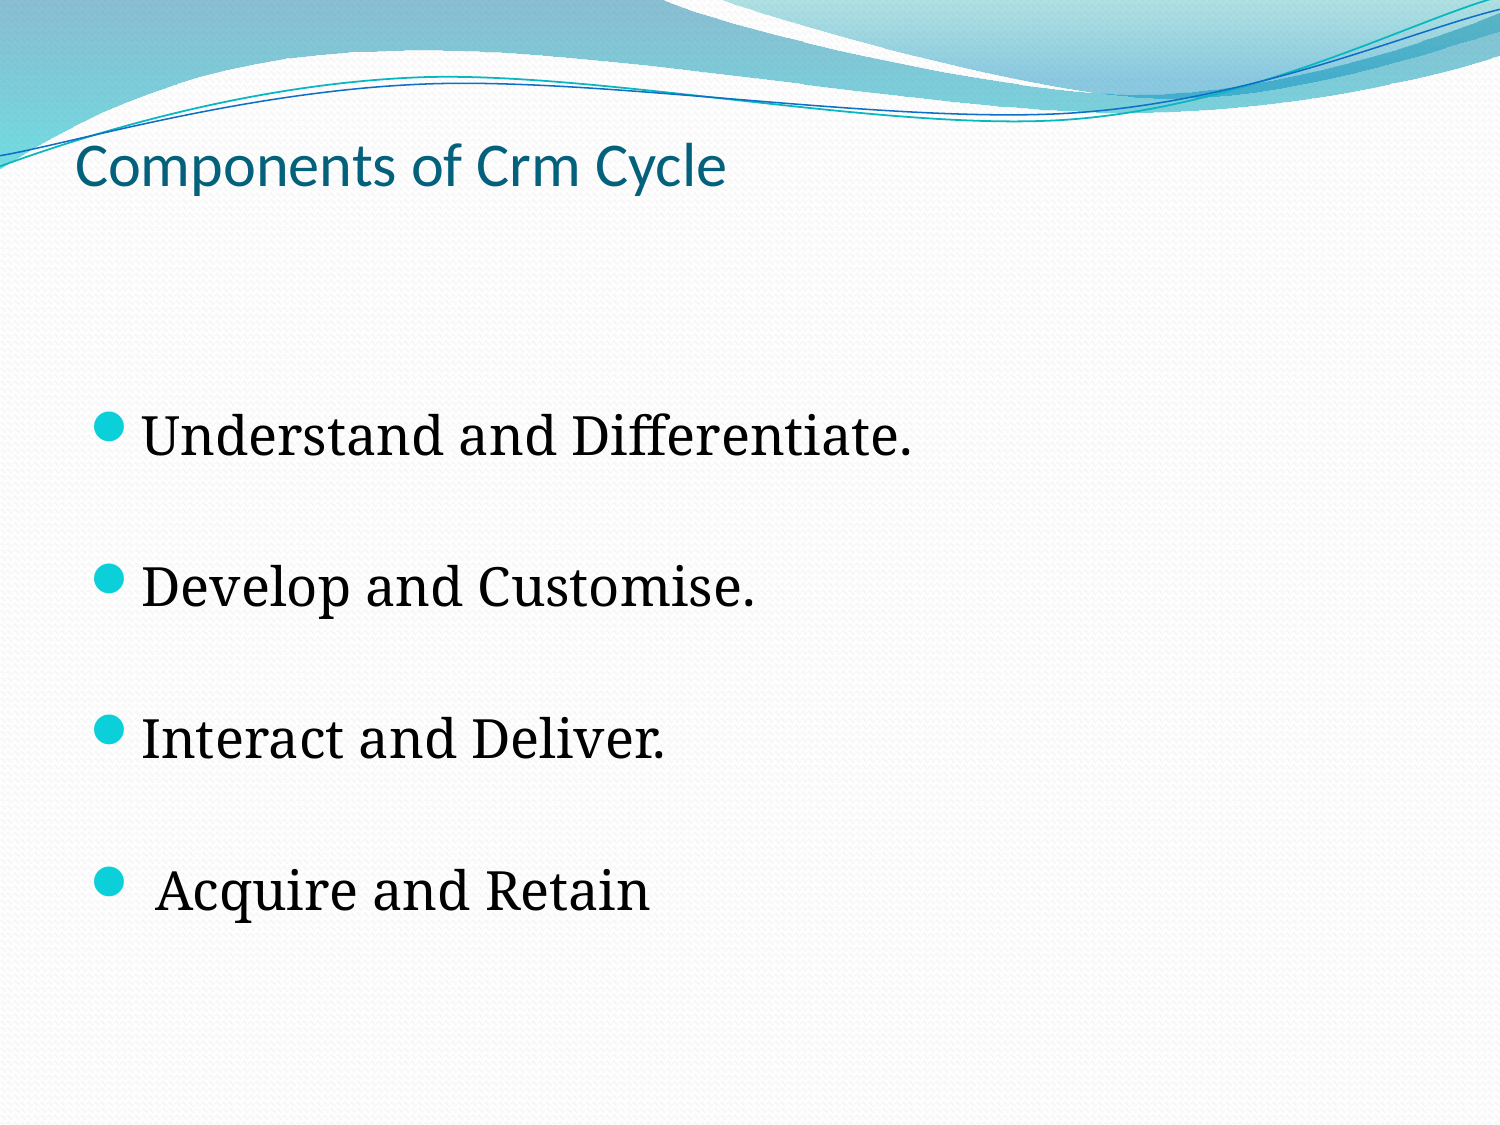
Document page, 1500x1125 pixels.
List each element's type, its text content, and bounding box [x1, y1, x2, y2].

list Understand and Differentiate. Develop and Customise. Interact and Deliver. Acquire and Retain [75, 317, 1425, 1038]
title Components of Crm Cycle [75, 115, 1425, 303]
